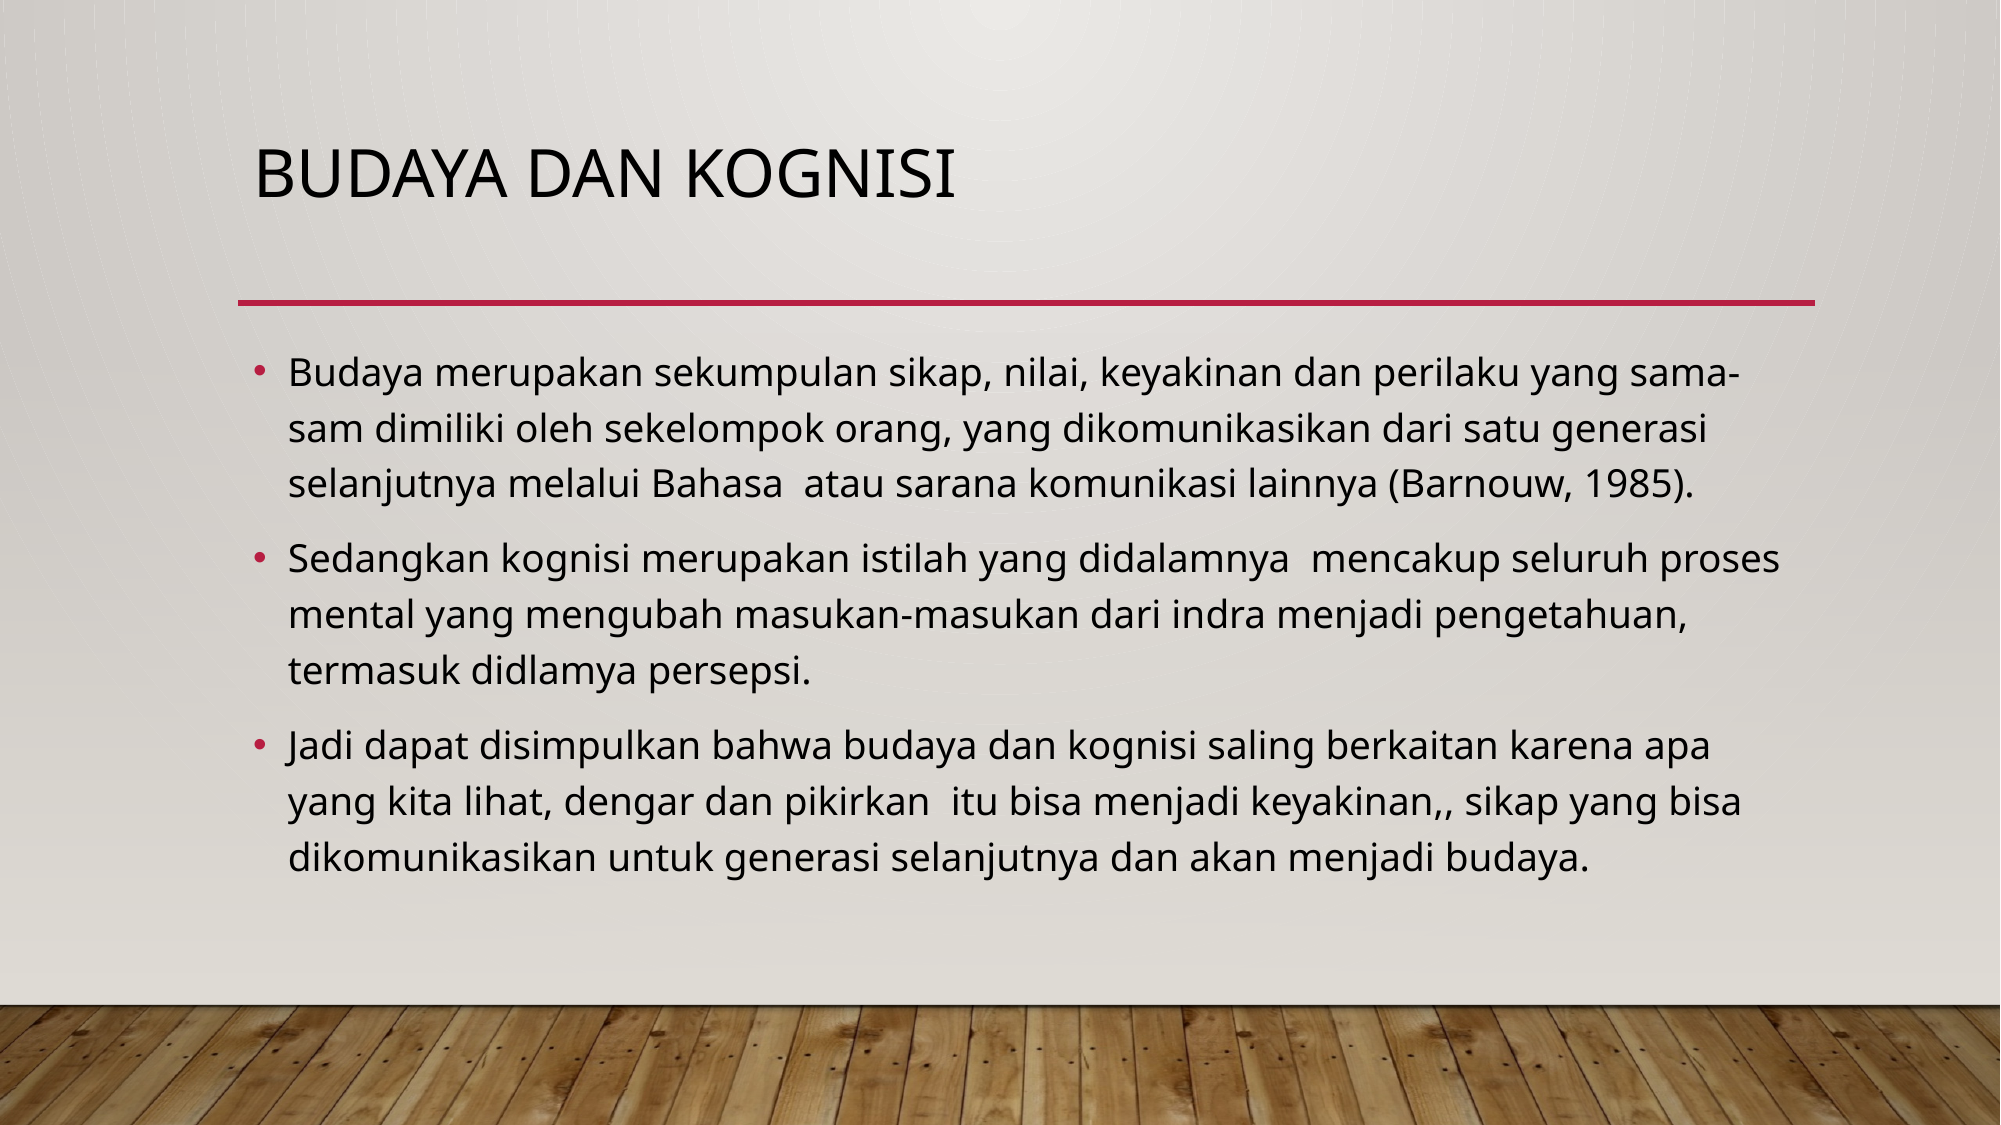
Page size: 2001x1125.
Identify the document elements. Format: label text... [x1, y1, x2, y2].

title Budaya dan Kognisi [238, 131, 1814, 305]
list Budaya merupakan sekumpulan sikap, nilai, keyakinan dan perilaku yang sama-sam dimiliki oleh sekelompok orang, yang dikomunikasikan dari satu generasi selanjutnya melalui Bahasa atau sarana komunikasi lainnya (Barnouw, 1985). Sedangkan kognisi merupakan istilah yang didalamnya mencakup seluruh proses mental yang mengubah masukan-masukan dari indra menjadi pengetahuan, termasuk didlamya persepsi. Jadi dapat disimpulkan bahwa budaya dan kognisi saling berkaitan karena apa yang kita lihat, dengar dan pikirkan itu bisa menjadi keyakinan,, sikap yang bisa dikomunikasikan untuk generasi selanjutnya dan akan menjadi budaya. [238, 330, 1814, 897]
picture [0, 1005, 2000, 1125]
